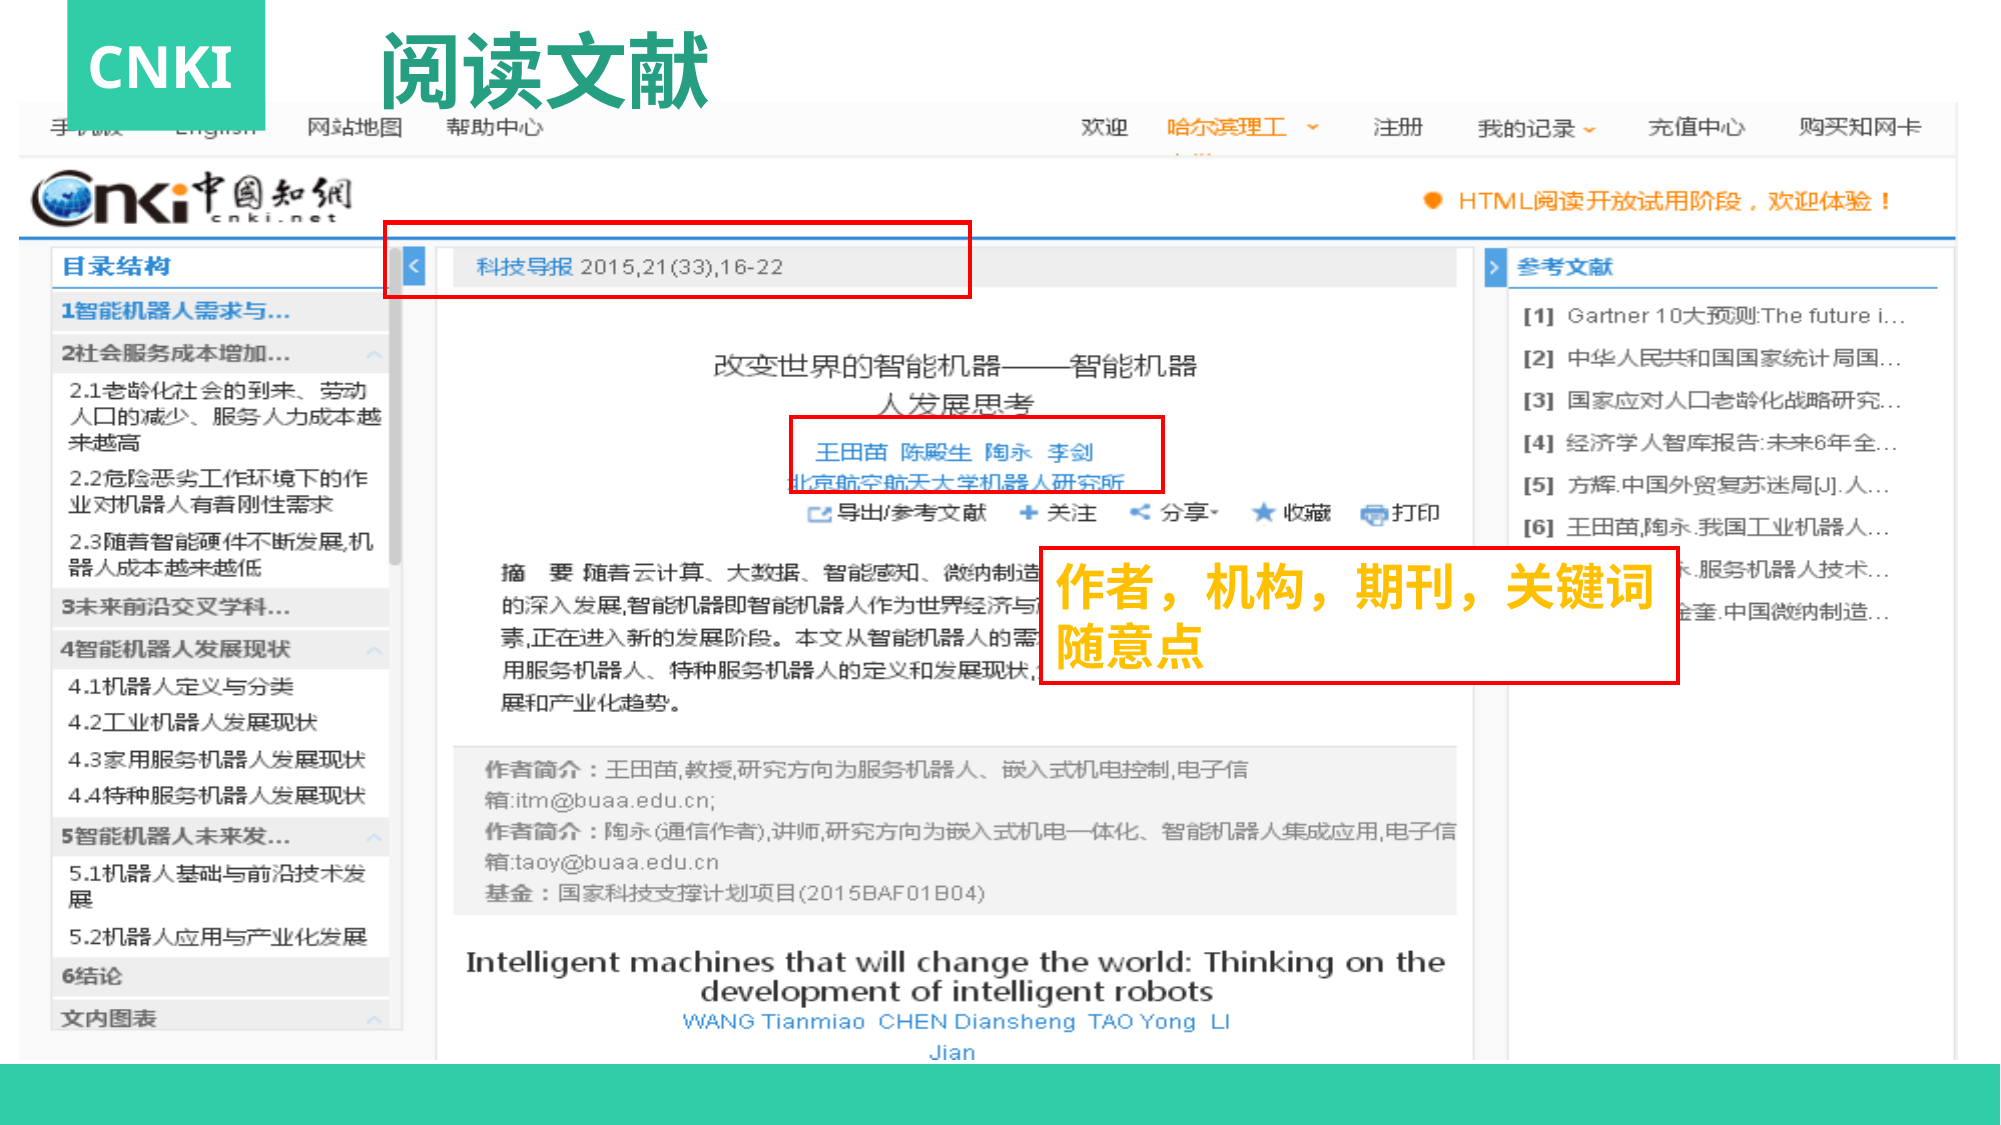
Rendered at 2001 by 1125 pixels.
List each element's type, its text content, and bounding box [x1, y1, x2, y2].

text_box CNKI [72, 22, 249, 102]
text_box 阅读文献 [363, 11, 727, 102]
text_box [66, 0, 266, 102]
picture [18, 102, 1958, 1060]
